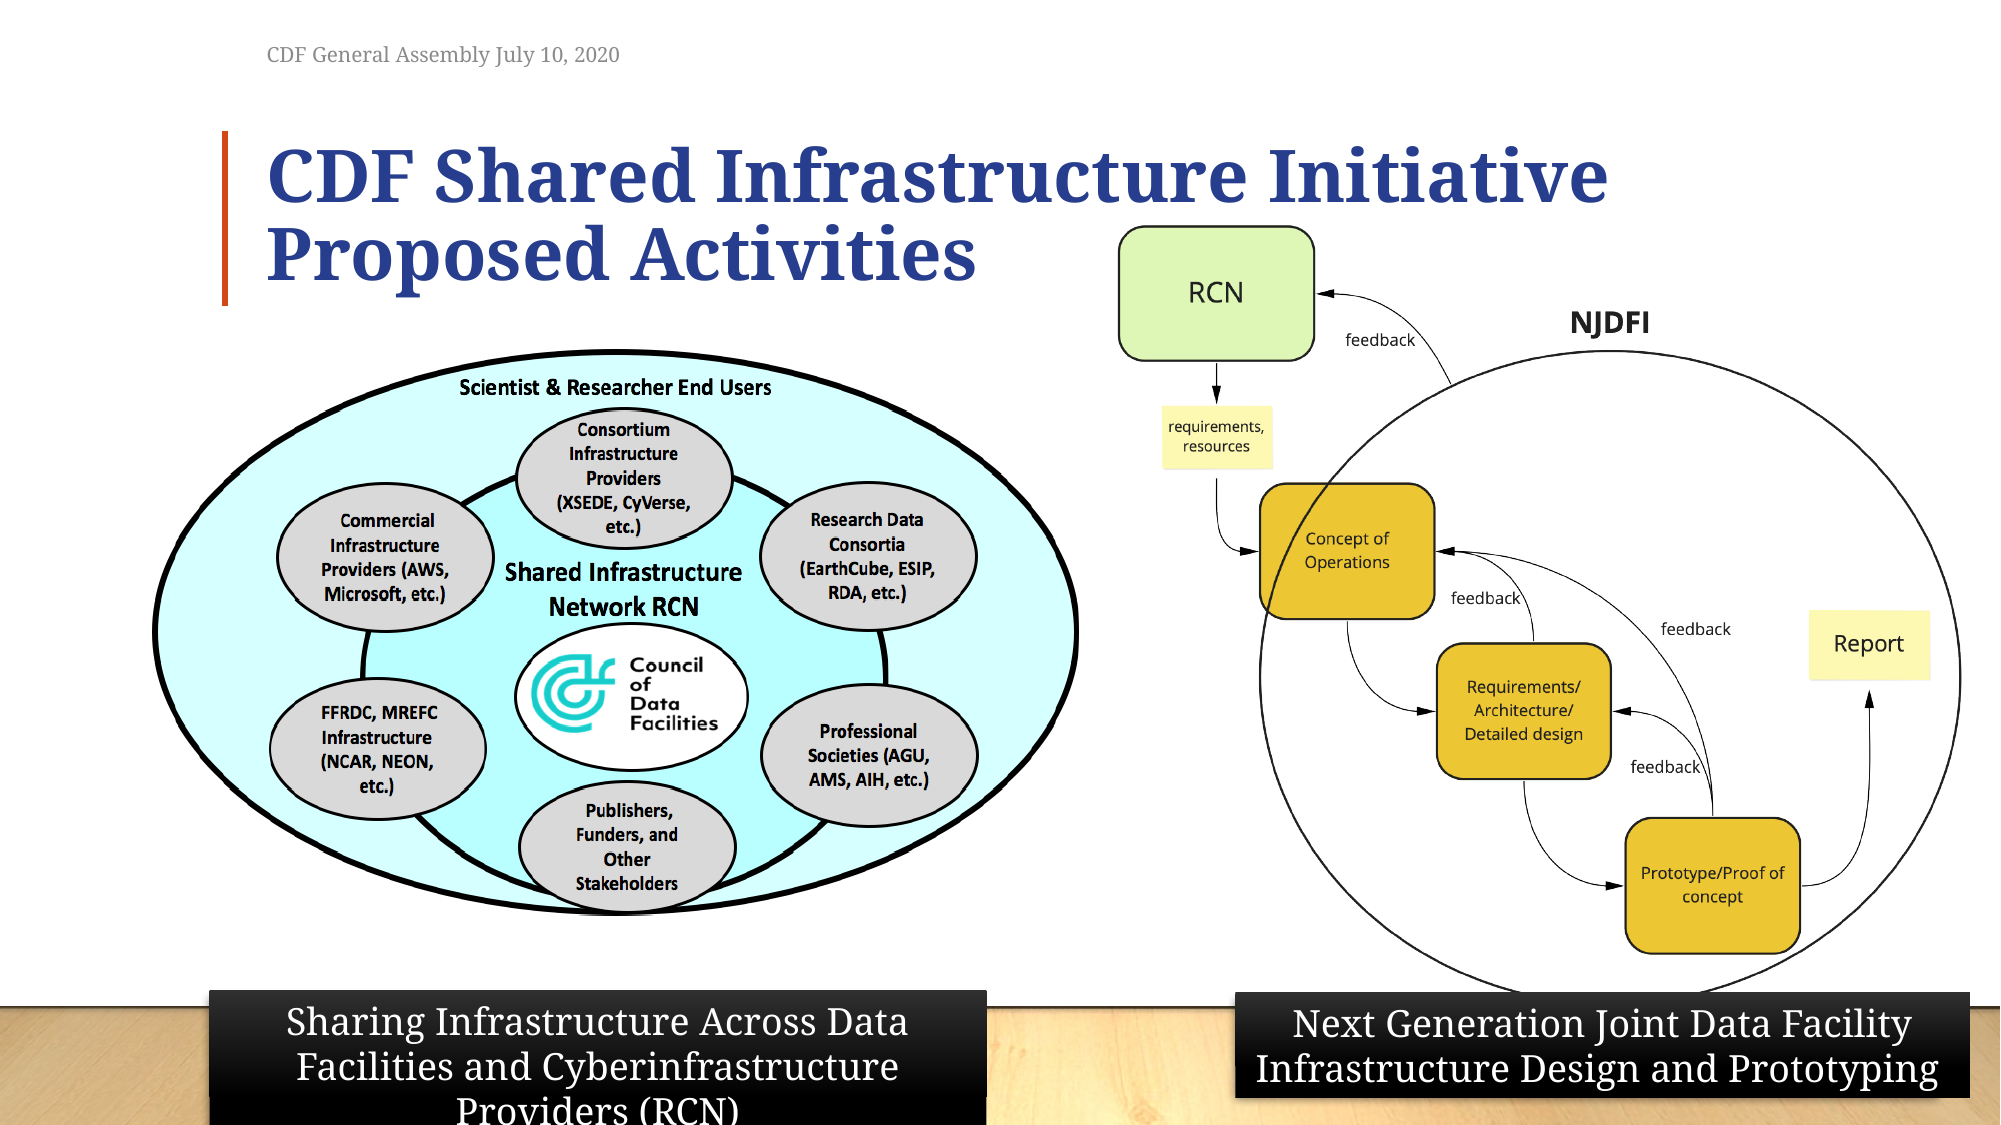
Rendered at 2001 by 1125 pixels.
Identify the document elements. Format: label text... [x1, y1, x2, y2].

text_box Next Generation Joint Data Facility Infrastructure Design and Prototyping [1235, 1013, 1970, 1098]
picture [987, 217, 2000, 1125]
title CDF Shared Infrastructure Initiative Proposed Activities [251, 131, 1814, 305]
footer CDF General Assembly July 10, 2020 [251, 54, 1213, 105]
text_box Sharing Infrastructure Across Data Facilities and Cyberinfrastructure Providers (RCN) [209, 990, 987, 1125]
picture [0, 1006, 209, 1125]
picture [152, 349, 1079, 917]
